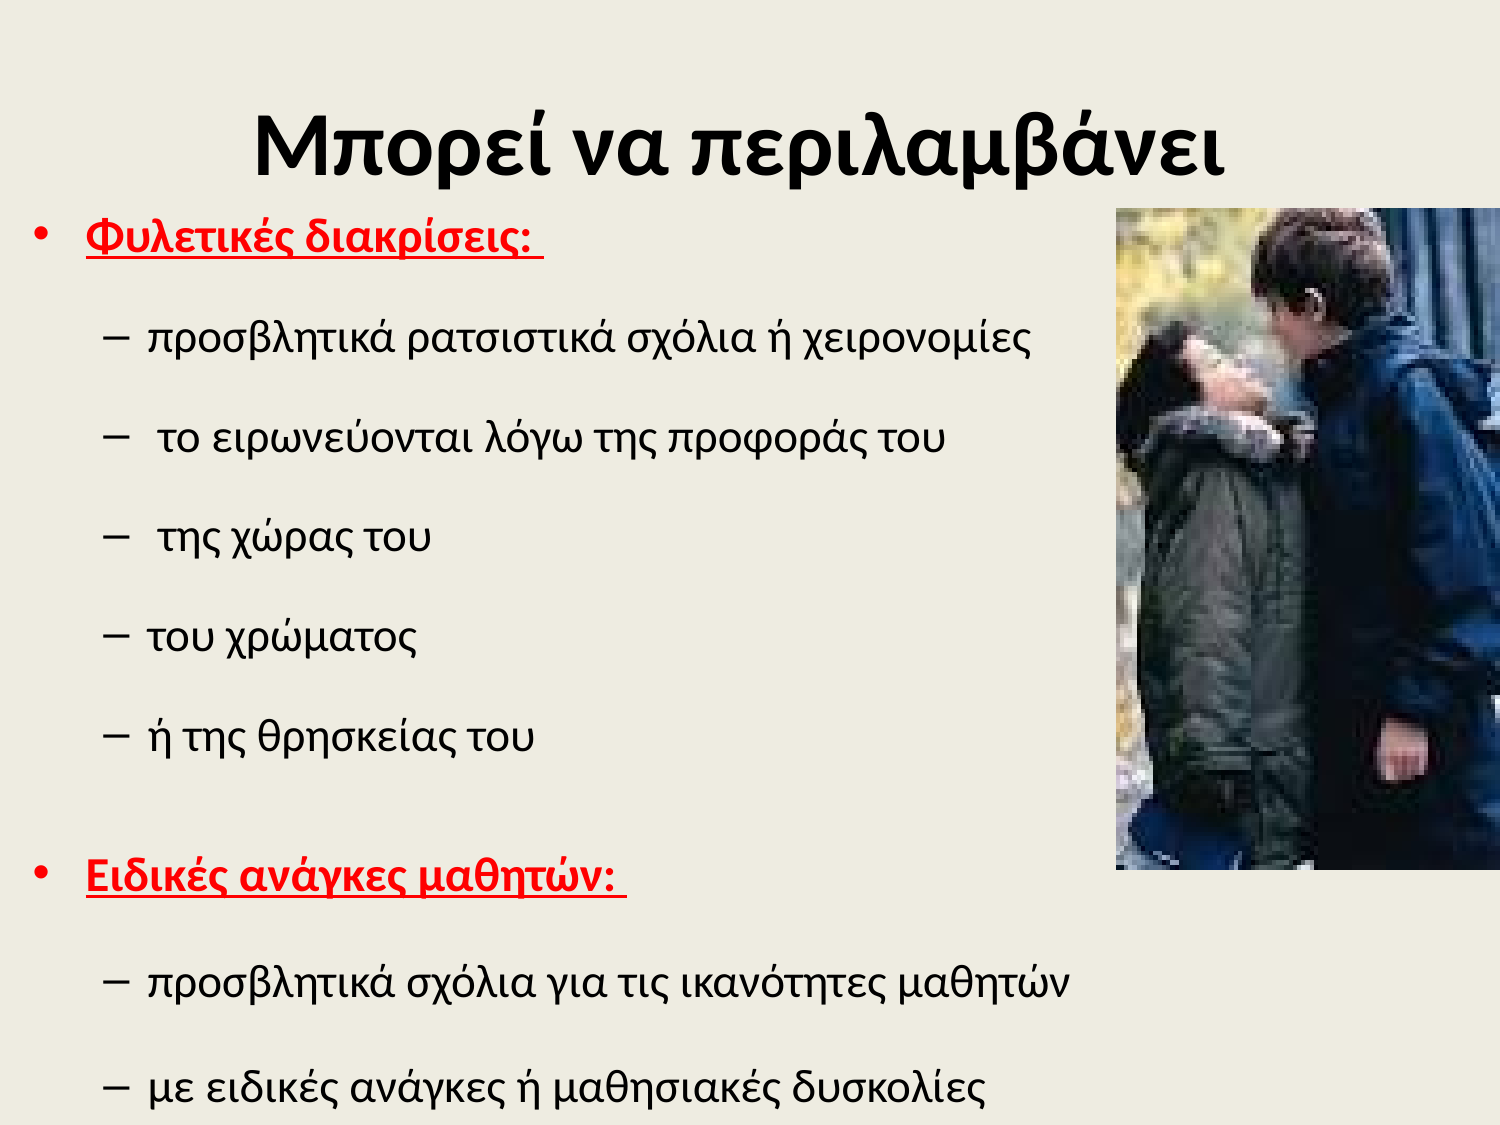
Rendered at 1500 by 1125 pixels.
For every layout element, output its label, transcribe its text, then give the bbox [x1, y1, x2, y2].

title Μπορεί να περιλαμβάνει [75, 45, 1425, 196]
list Φυλετικές διακρίσεις: προσβλητικά ρατσιστικά σχόλια ή χειρονομίες το ειρωνεύονται λόγω της προφοράς του της χώρας του του χρώματος ή της θρησκείας του Ειδικές ανάγκες μαθητών: προσβλητικά σχόλια για τις ικανότητες μαθητών με ειδικές ανάγκες ή μαθησιακές δυσκολίες [17, 196, 1425, 1125]
picture [1115, 207, 1500, 870]
